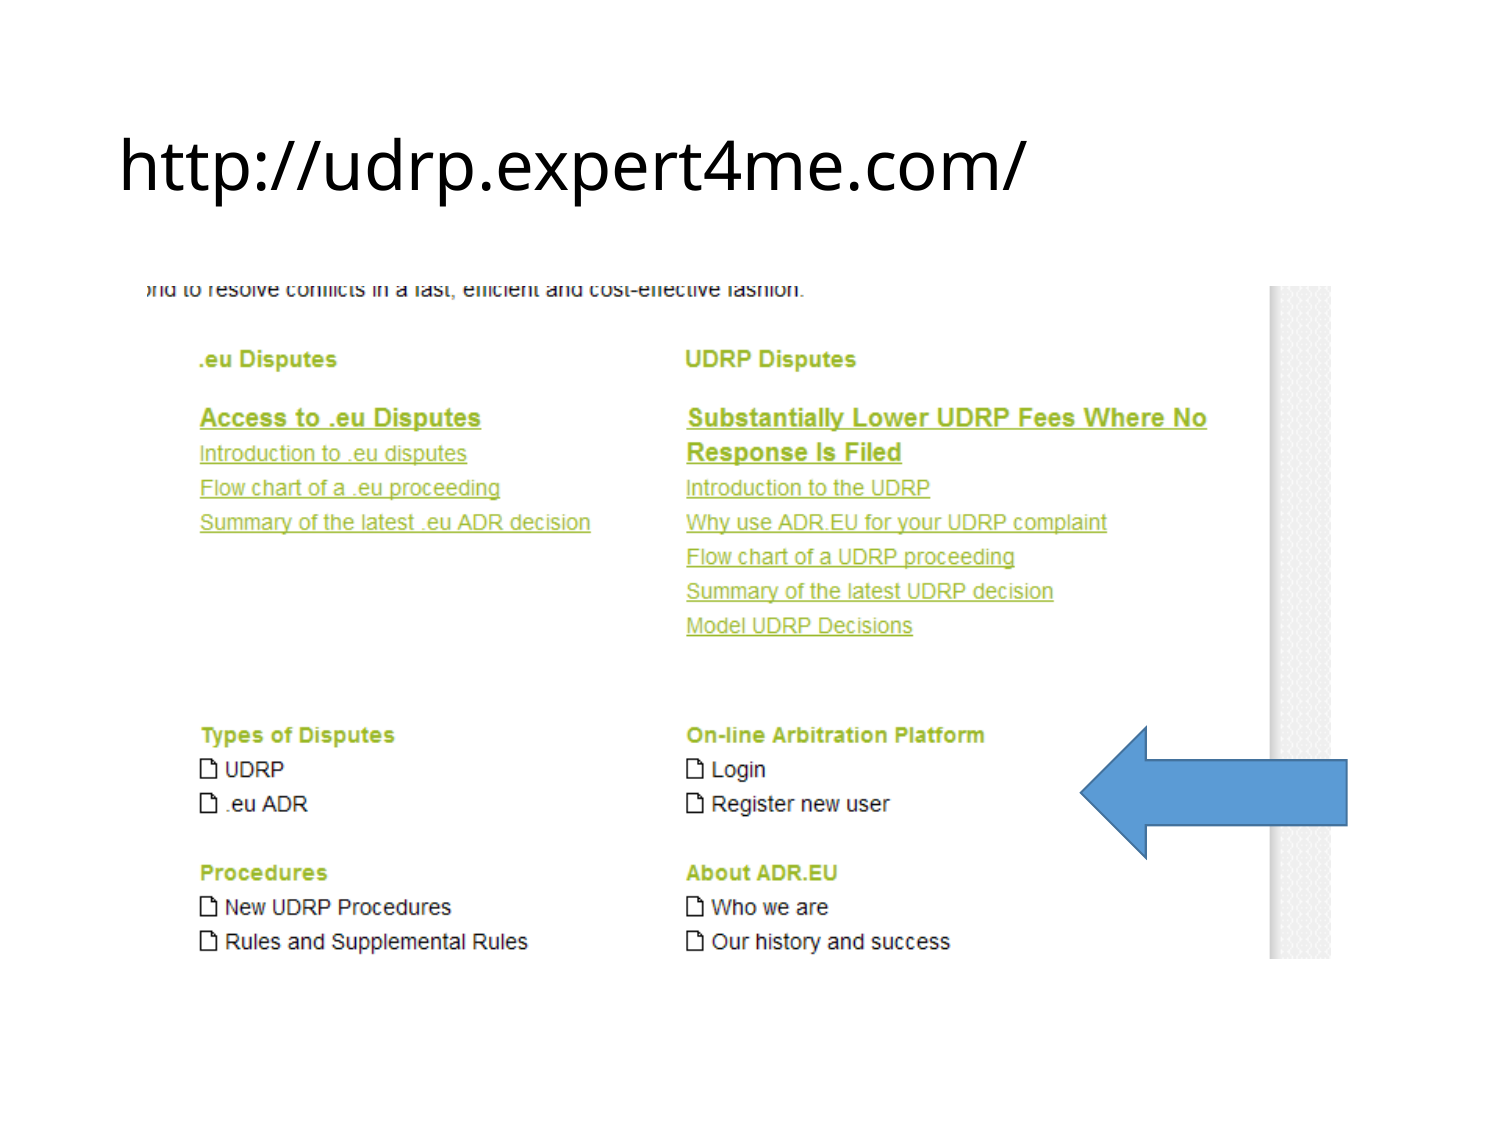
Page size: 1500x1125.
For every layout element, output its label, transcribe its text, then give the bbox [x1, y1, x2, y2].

title http://udrp.expert4me.com/ [103, 59, 1397, 278]
picture [147, 286, 1331, 959]
text_box [1331, 759, 1348, 827]
